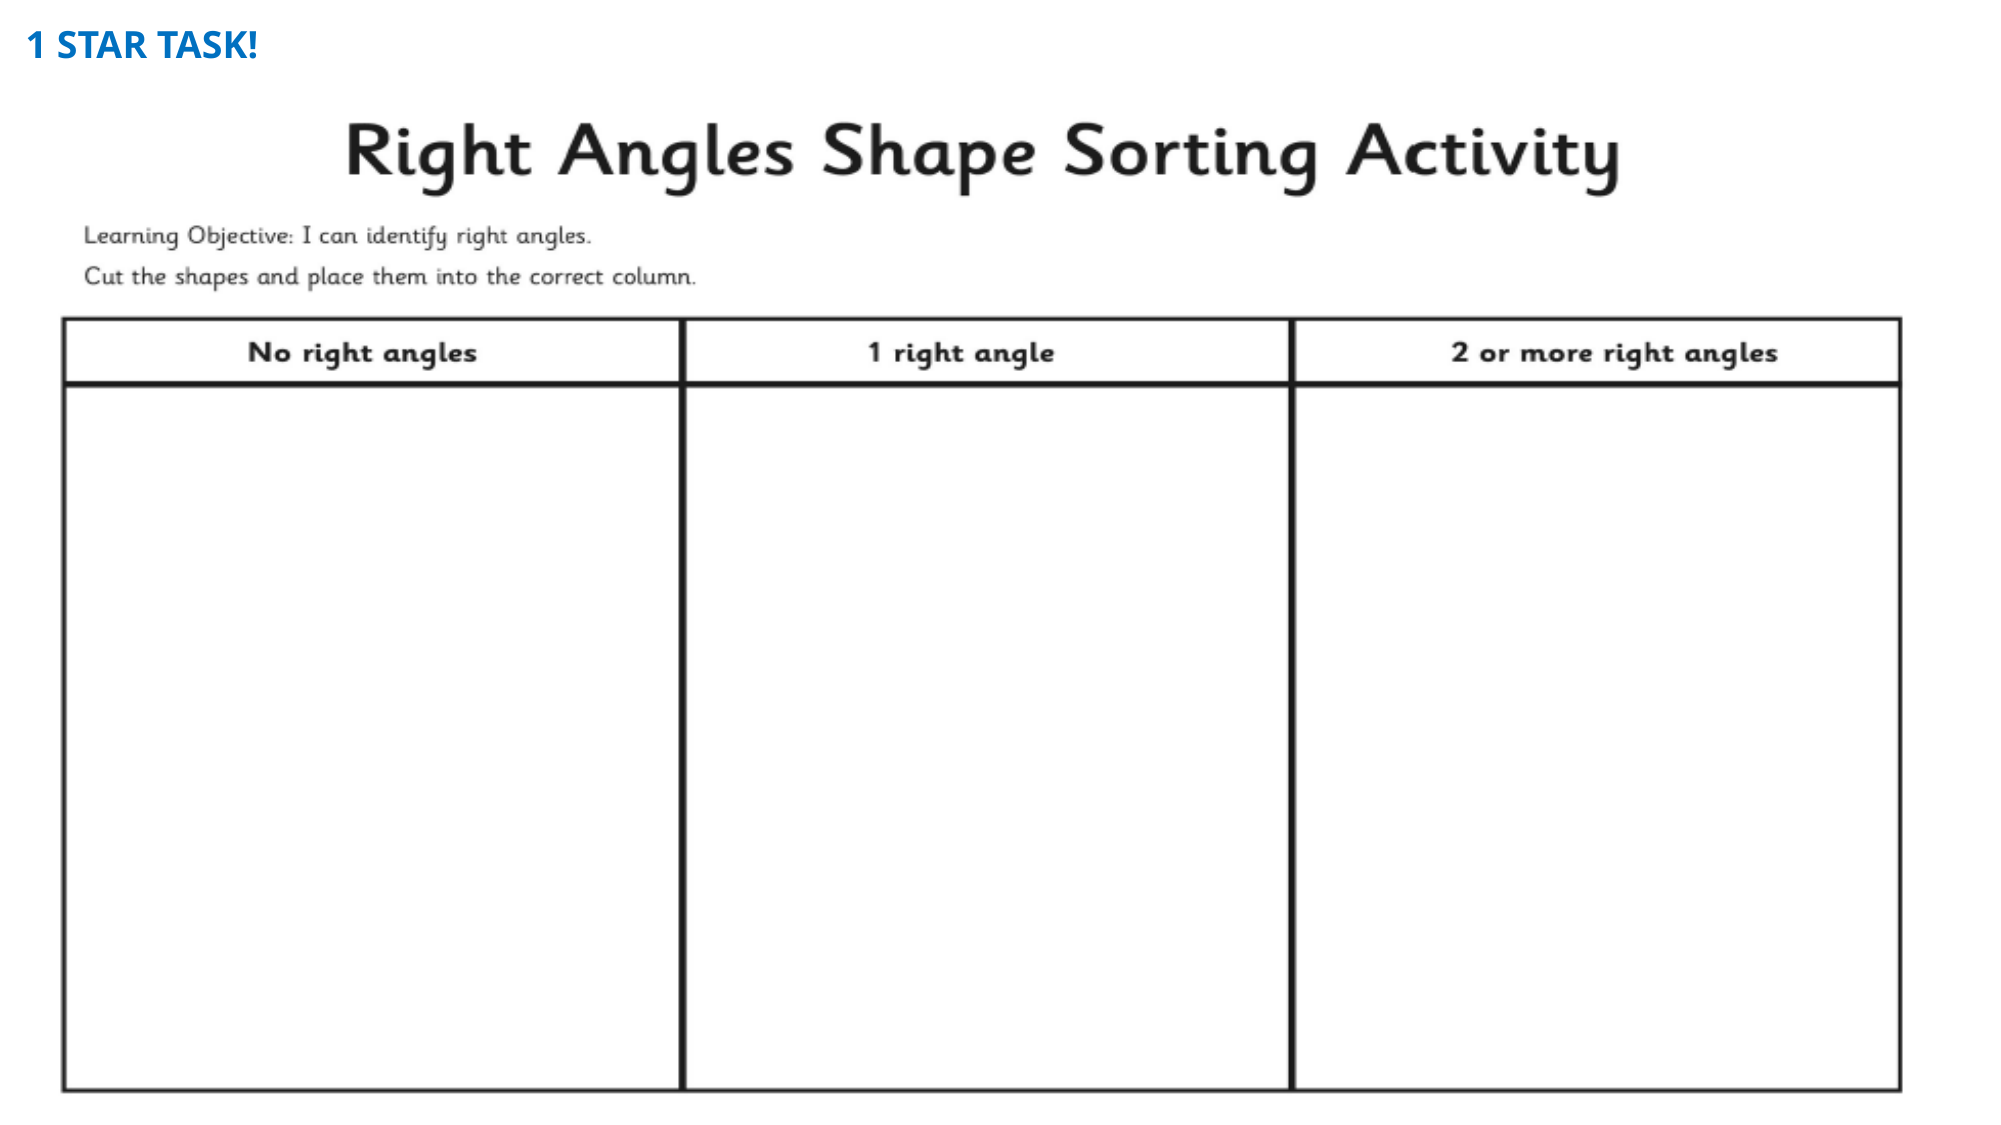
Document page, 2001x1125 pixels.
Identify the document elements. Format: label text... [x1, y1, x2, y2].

text_box 1 STAR TASK! [10, 13, 380, 74]
picture [10, 74, 1952, 1113]
